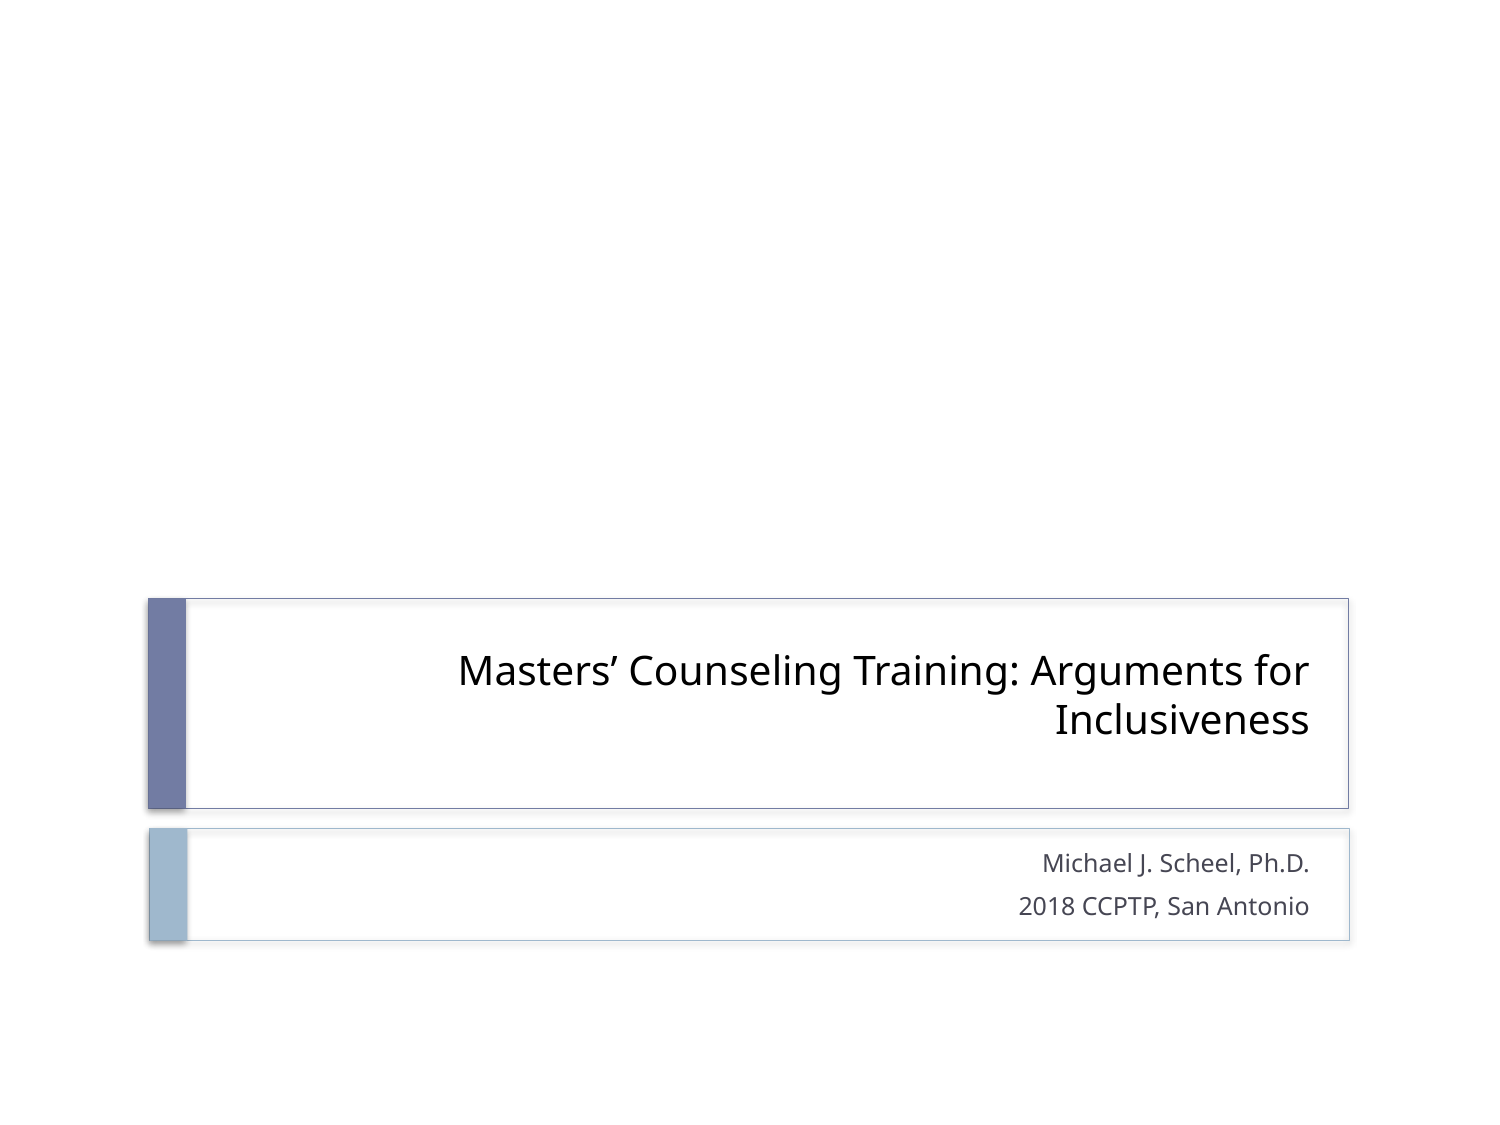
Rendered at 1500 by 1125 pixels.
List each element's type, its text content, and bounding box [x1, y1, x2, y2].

title Masters’ Counseling Training: Arguments for Inclusiveness [399, 637, 1325, 800]
subtitle Michael J. Scheel, Ph.D. 2018 CCPTP, San Antonio [200, 840, 1325, 980]
